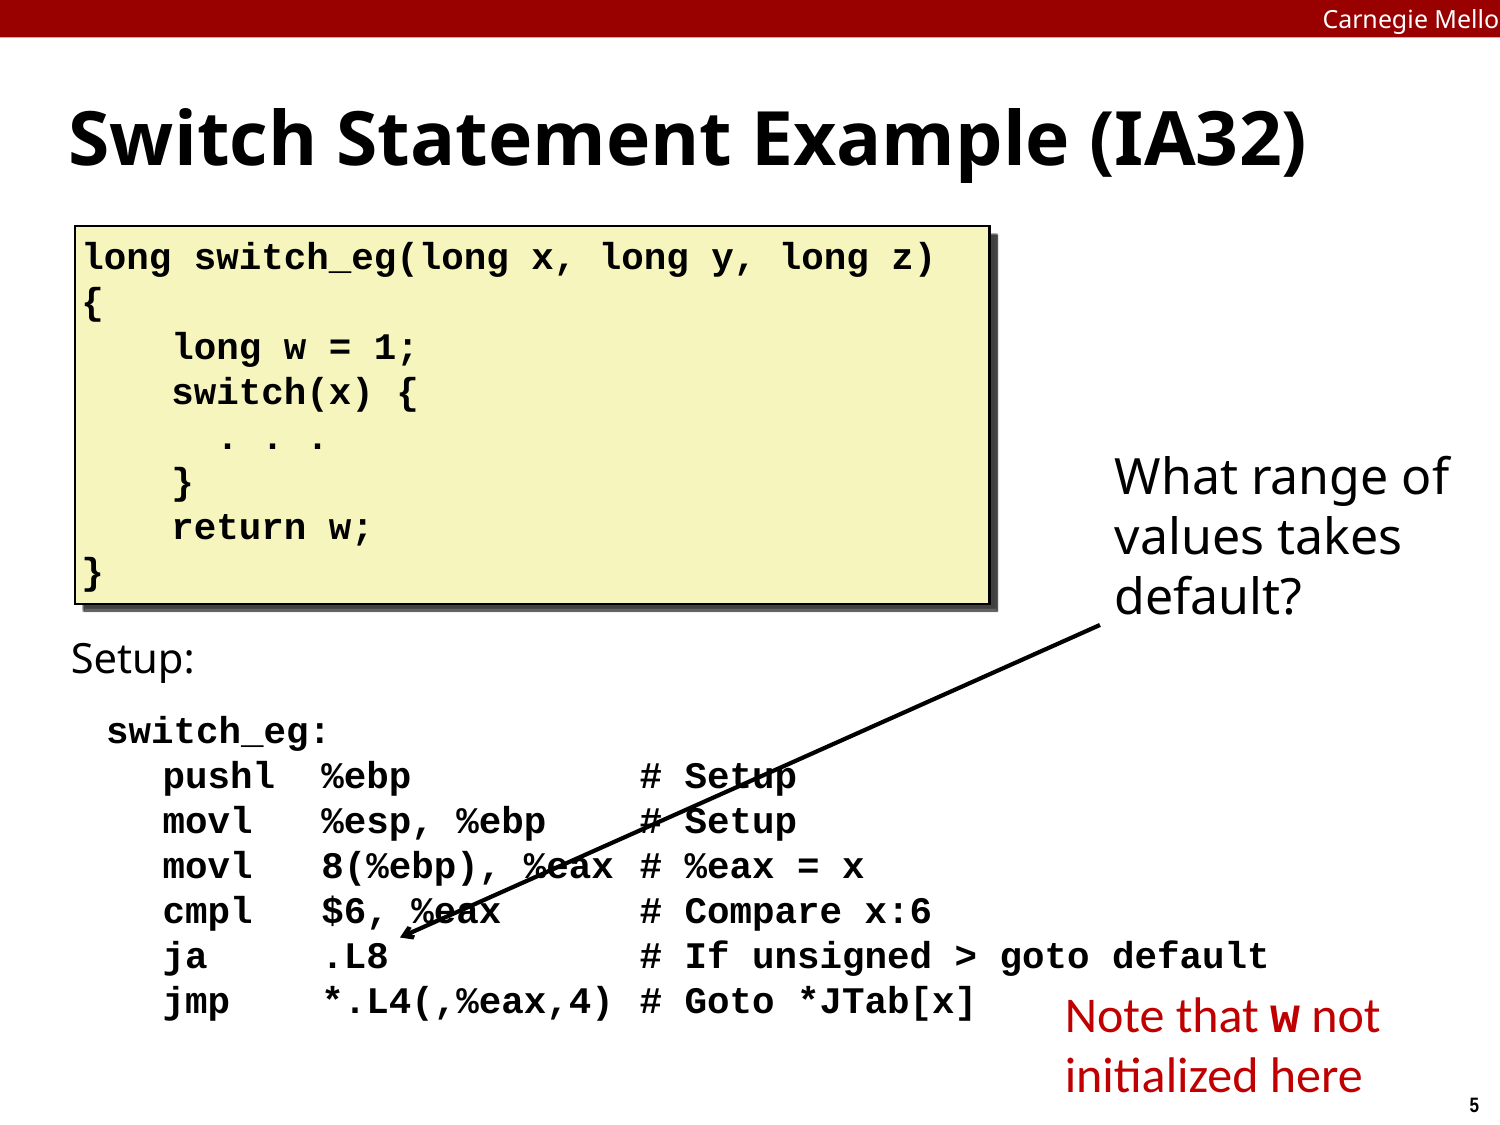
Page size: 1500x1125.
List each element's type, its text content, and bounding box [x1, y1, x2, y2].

text_box switch_eg: pushl %ebp # Setup movl %esp, %ebp # Setup movl 8(%ebp), %eax # %eax = x cmpl $6, %eax # Compare x:6 ja .L8 # If unsigned > goto default jmp *.L4(,%eax,4) # Goto *JTab[x] [99, 699, 1350, 1055]
text_box long switch_eg(long x, long y, long z) { long w = 1; switch(x) { . . . } return w; } [75, 225, 990, 605]
title Switch Statement Example (IA32) [62, 41, 1438, 230]
text_box Setup: [64, 625, 394, 689]
text_box Note that w not initialized here [1049, 974, 1413, 1110]
text_box [0, 0, 1500, 38]
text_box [399, 437, 1500, 938]
text_box Carnegie Mellon [1322, 3, 1500, 33]
